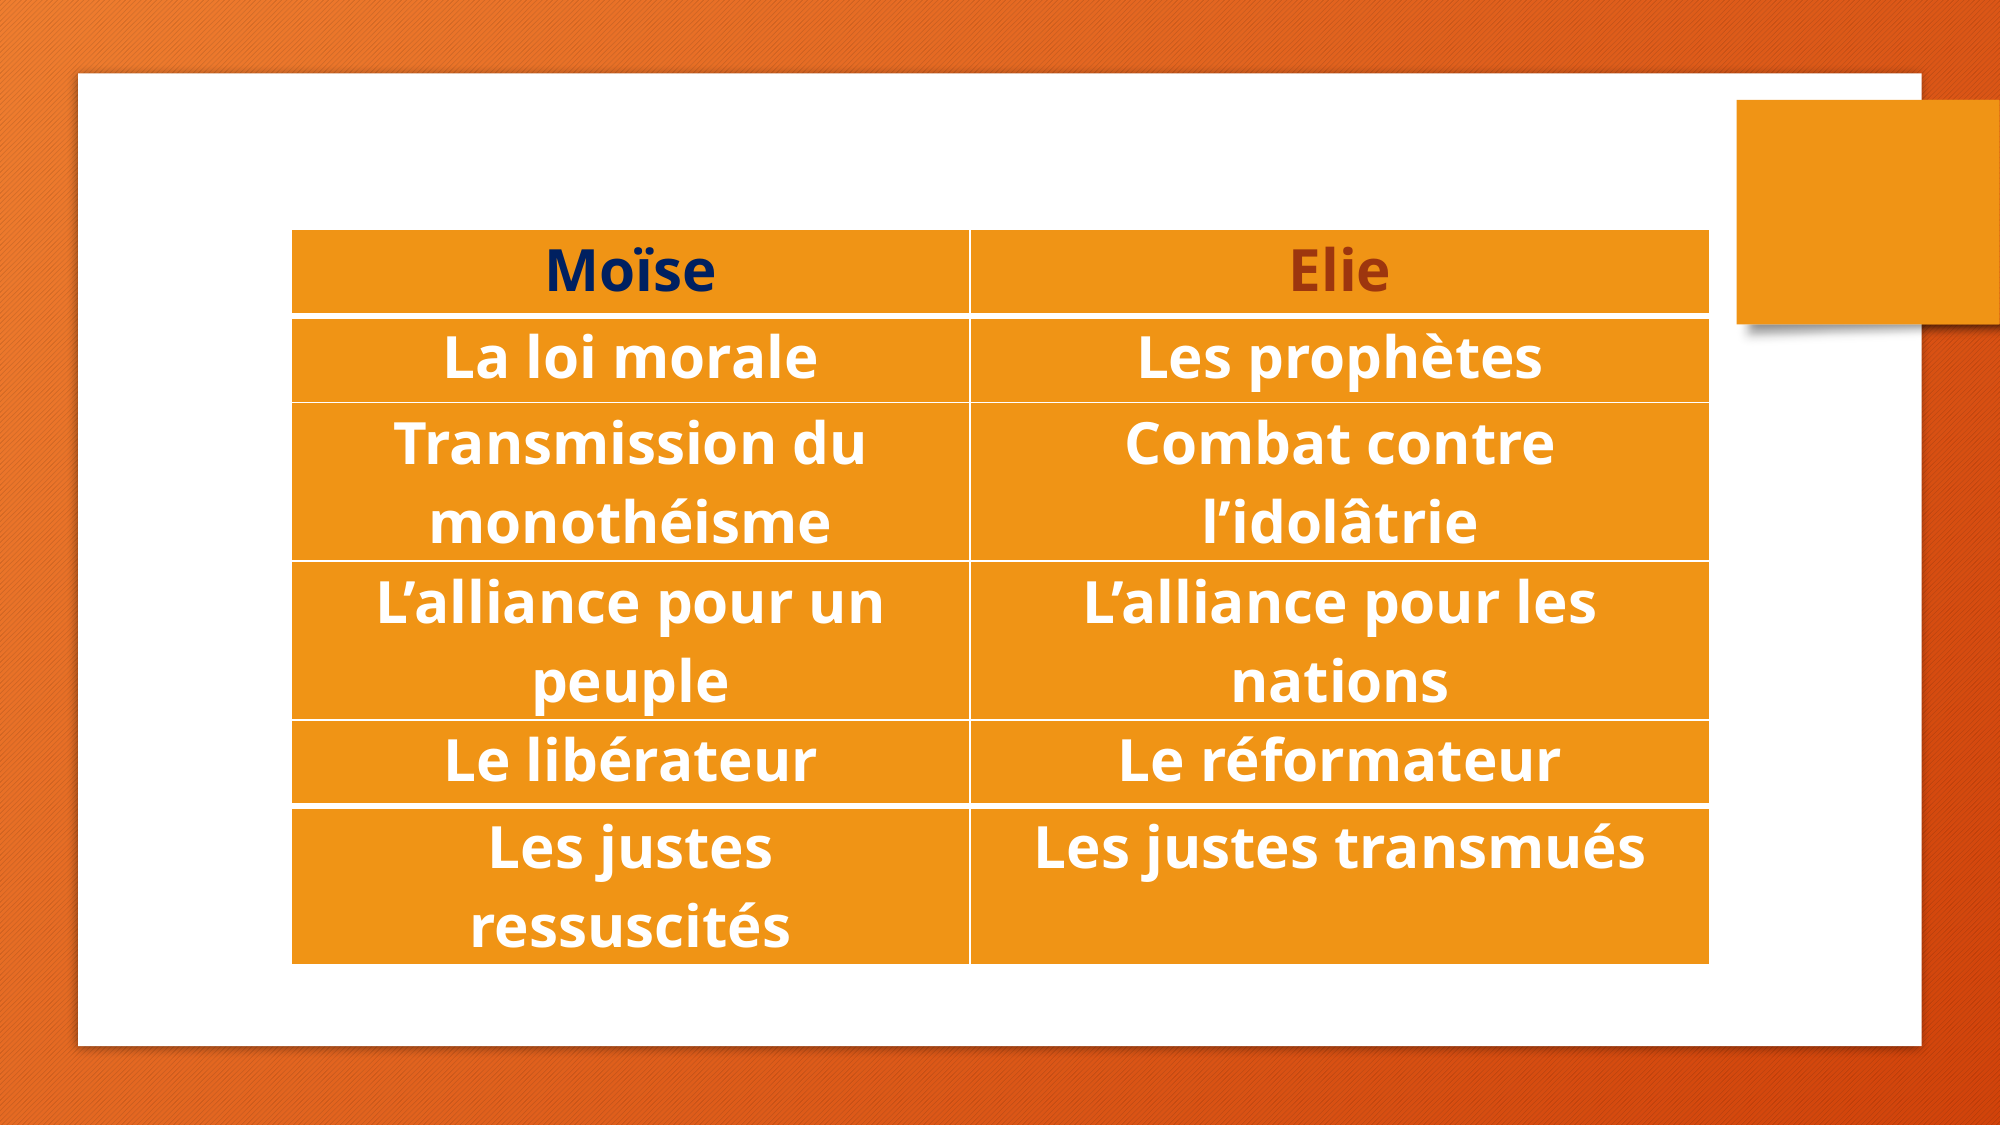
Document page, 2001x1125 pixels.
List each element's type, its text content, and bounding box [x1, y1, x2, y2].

table_cell Combat contre l’idolâtrie [971, 403, 1709, 560]
table_cell Transmission du monothéisme [292, 403, 969, 560]
table_cell L’alliance pour les nations [971, 562, 1709, 719]
table_cell L’alliance pour un peuple [292, 562, 969, 719]
table_cell Les justes transmués [971, 809, 1709, 964]
table_cell Les justes ressuscités [292, 809, 969, 964]
table_cell Le libérateur [292, 721, 969, 803]
table_cell Les prophètes [971, 319, 1709, 402]
table_header Moïse [292, 230, 969, 313]
table_header Elie [971, 230, 1709, 313]
text_box [1735, 99, 2000, 325]
picture [1736, 323, 2000, 348]
table_cell Le réformateur [971, 721, 1709, 803]
table_cell La loi morale [292, 319, 969, 402]
text_box [77, 72, 1923, 1047]
